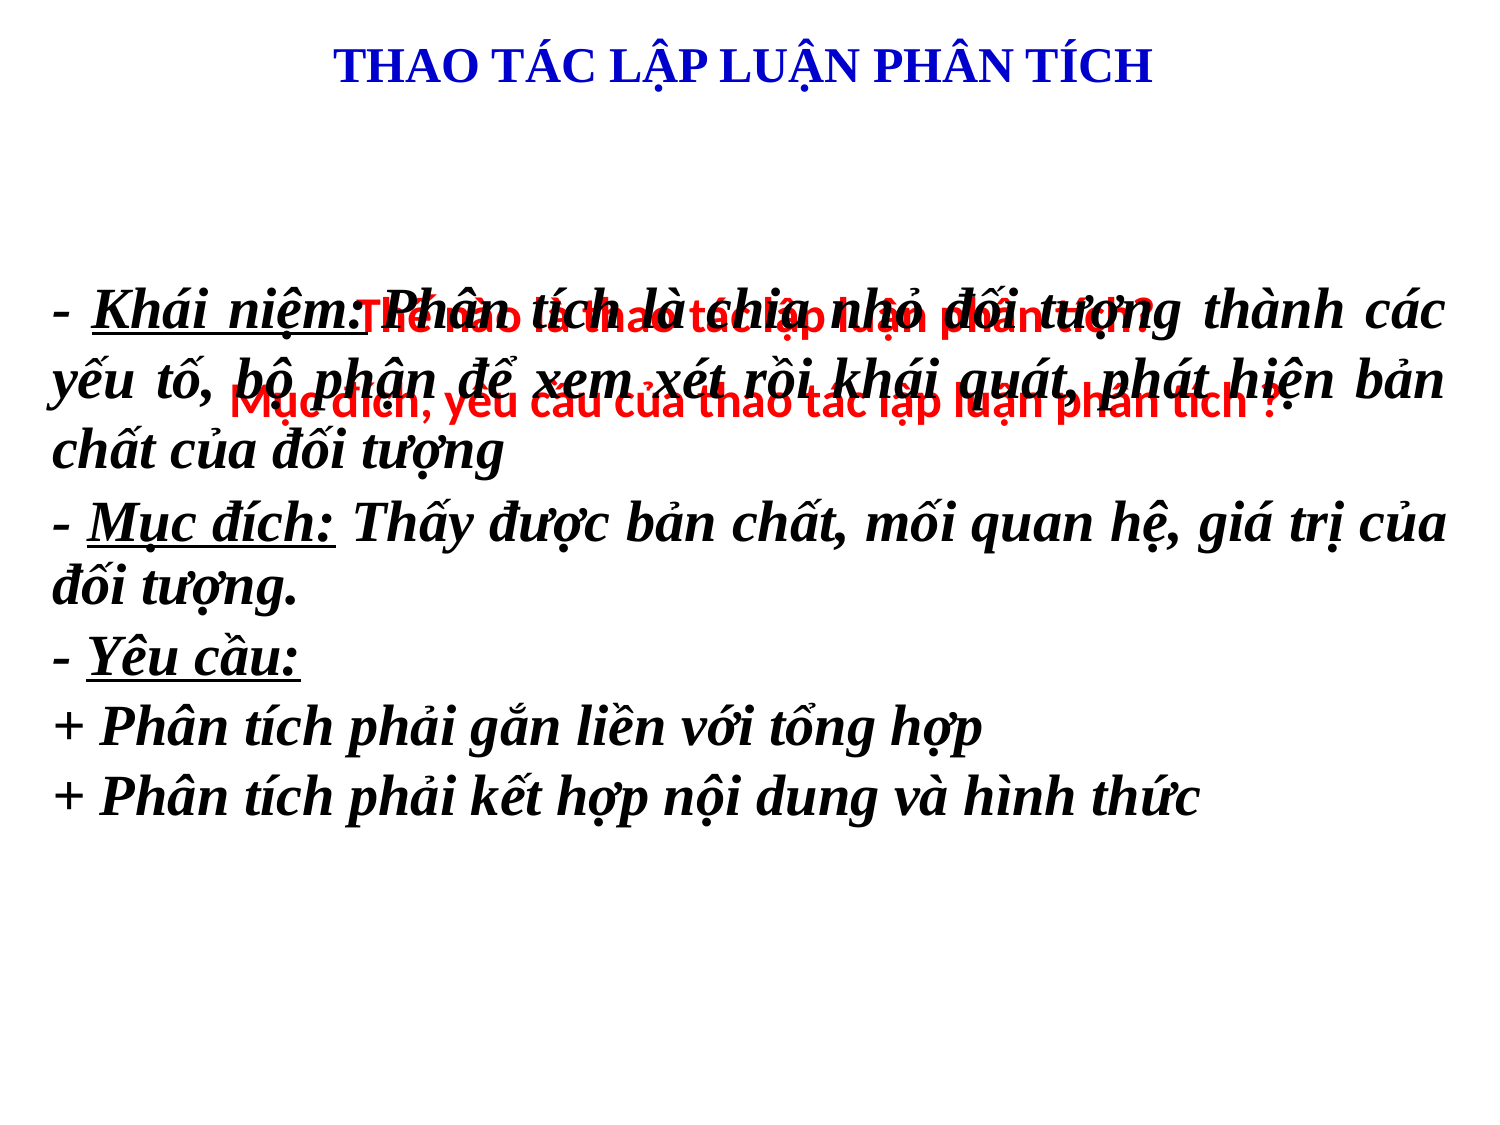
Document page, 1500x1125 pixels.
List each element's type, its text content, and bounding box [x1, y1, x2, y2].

text_box THAO TÁC LẬP LUẬN PHÂN TÍCH [62, 24, 1425, 100]
text_box - Khái niệm: Phân tích là chia nhỏ đối tượng thành các yếu tố, bộ phận để xem xét rồi khái quát, phát hiện bản chất của đối tượng - Mục đích: Thấy được bản chất, mối quan hệ, giá trị của đối tượng. - Yêu cầu: + Phân tích phải gắn liền với tổng hợp + Phân tích phải kết hợp nội dung và hình thức [37, 262, 1463, 934]
